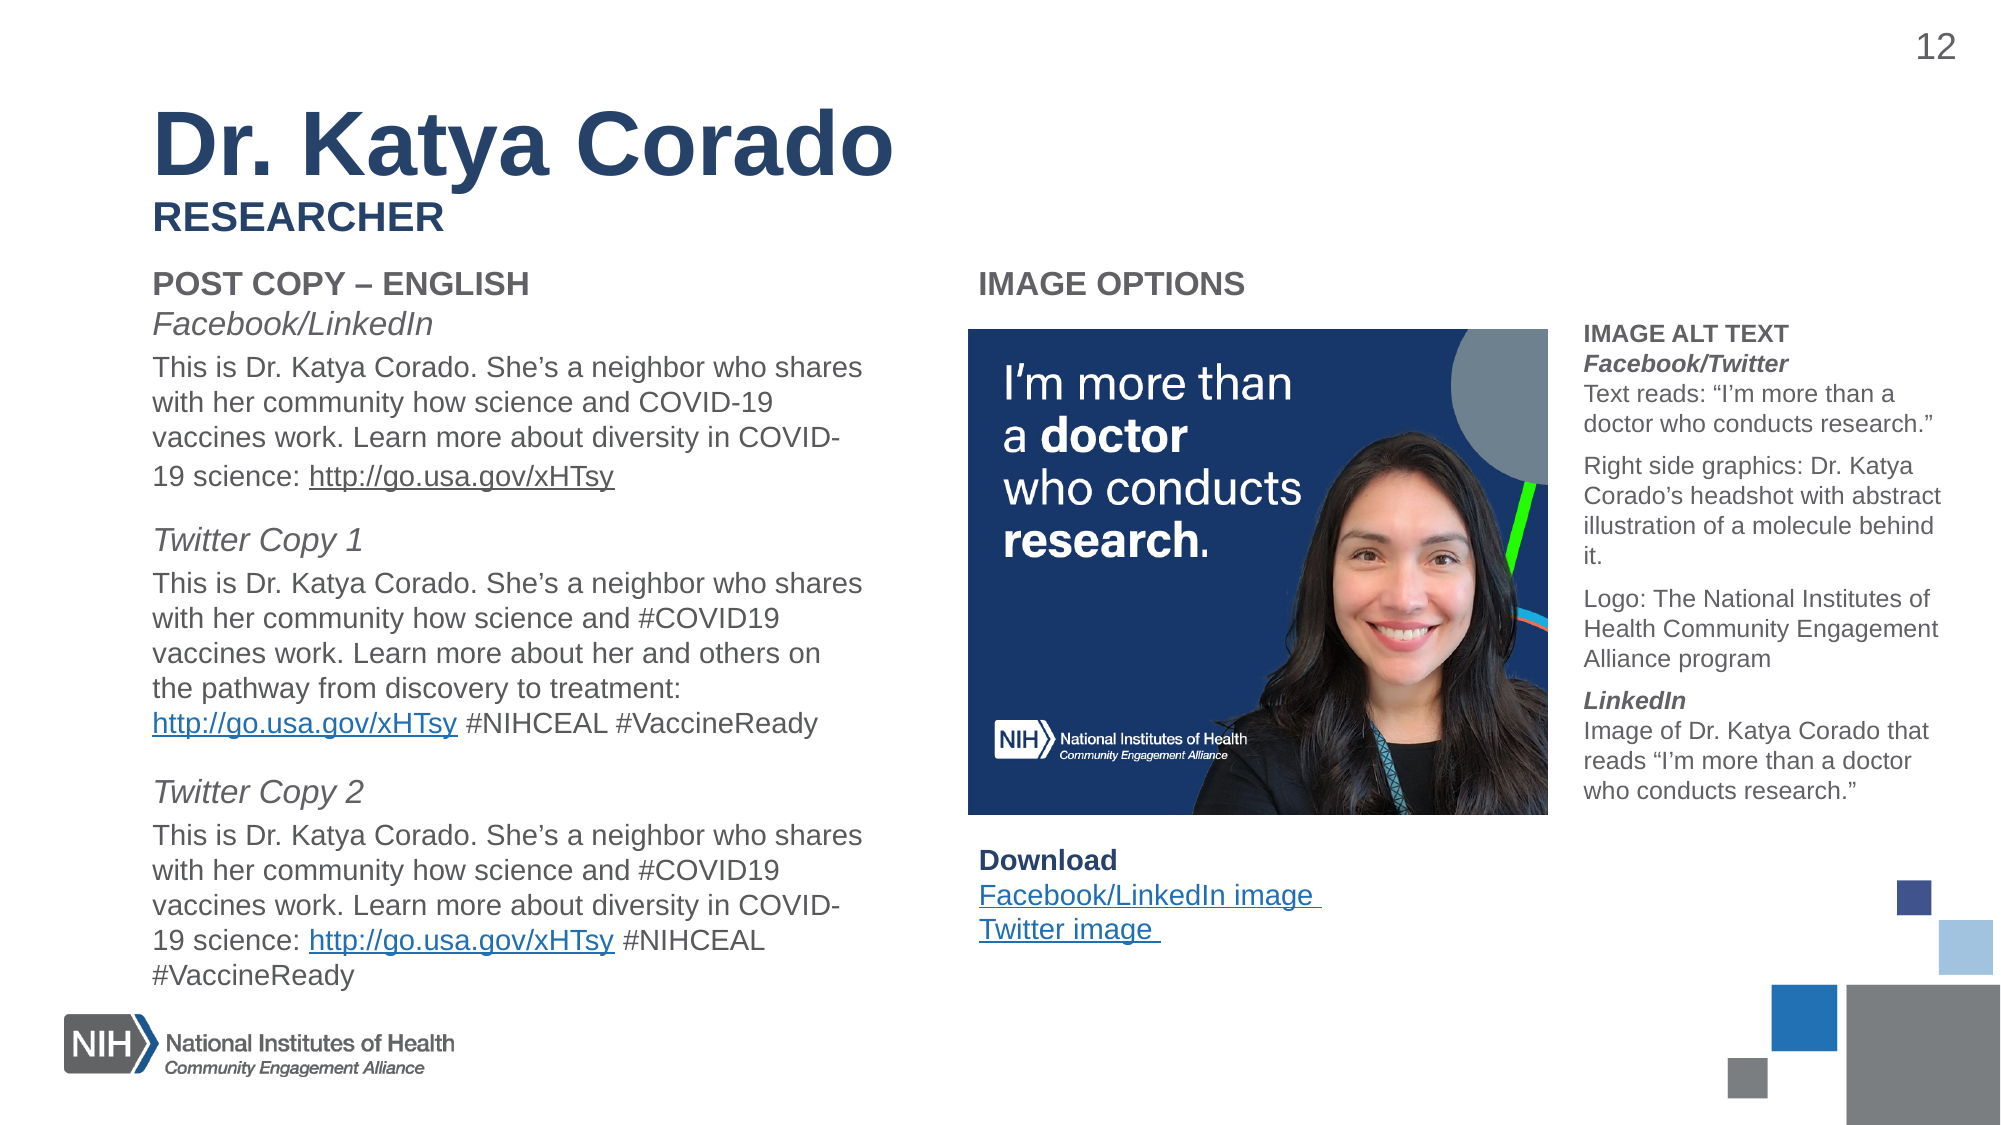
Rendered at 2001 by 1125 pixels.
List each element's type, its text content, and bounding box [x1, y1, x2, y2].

text_box IMAGE ALT TEXT Facebook/Twitter Text reads: “I’m more than a doctor who conducts research.” Right side graphics: Dr. Katya Corado’s headshot with abstract illustration of a molecule behind it. Logo: The National Institutes of Health Community Engagement Alliance program LinkedIn Image of Dr. Katya Corado that reads “I’m more than a doctor who conducts research.” [1568, 310, 1967, 812]
text_box IMAGE OPTIONS [963, 254, 1446, 310]
text_box 12 [1900, 14, 1981, 75]
title Dr. Katya Corado RESEARCHER [137, 59, 1863, 278]
list POST COPY – ENGLISH Facebook/LinkedIn This is Dr. Katya Corado. She’s a neighbor who shares with her community how science and COVID-19 vaccines work. Learn more about diversity in COVID-19 science: http://go.usa.gov/xHTsy Twitter Copy 1 This is Dr. Katya Corado. She’s a neighbor who shares with her community how science and #COVID19 vaccines work. Learn more about her and others on the pathway from discovery to treatment: http://go.usa.gov/xHTsy #NIHCEAL #VaccineReady Twitter Copy 2 This is Dr. Katya Corado. She’s a neighbor who shares with her community how science and #COVID19 vaccines work. Learn more about diversity in COVID-19 science: http://go.usa.gov/xHTsy #NIHCEAL #VaccineReady [137, 254, 885, 1035]
picture [0, 0, 2001, 1125]
text_box Download Facebook/LinkedIn image Twitter image [963, 833, 1394, 954]
